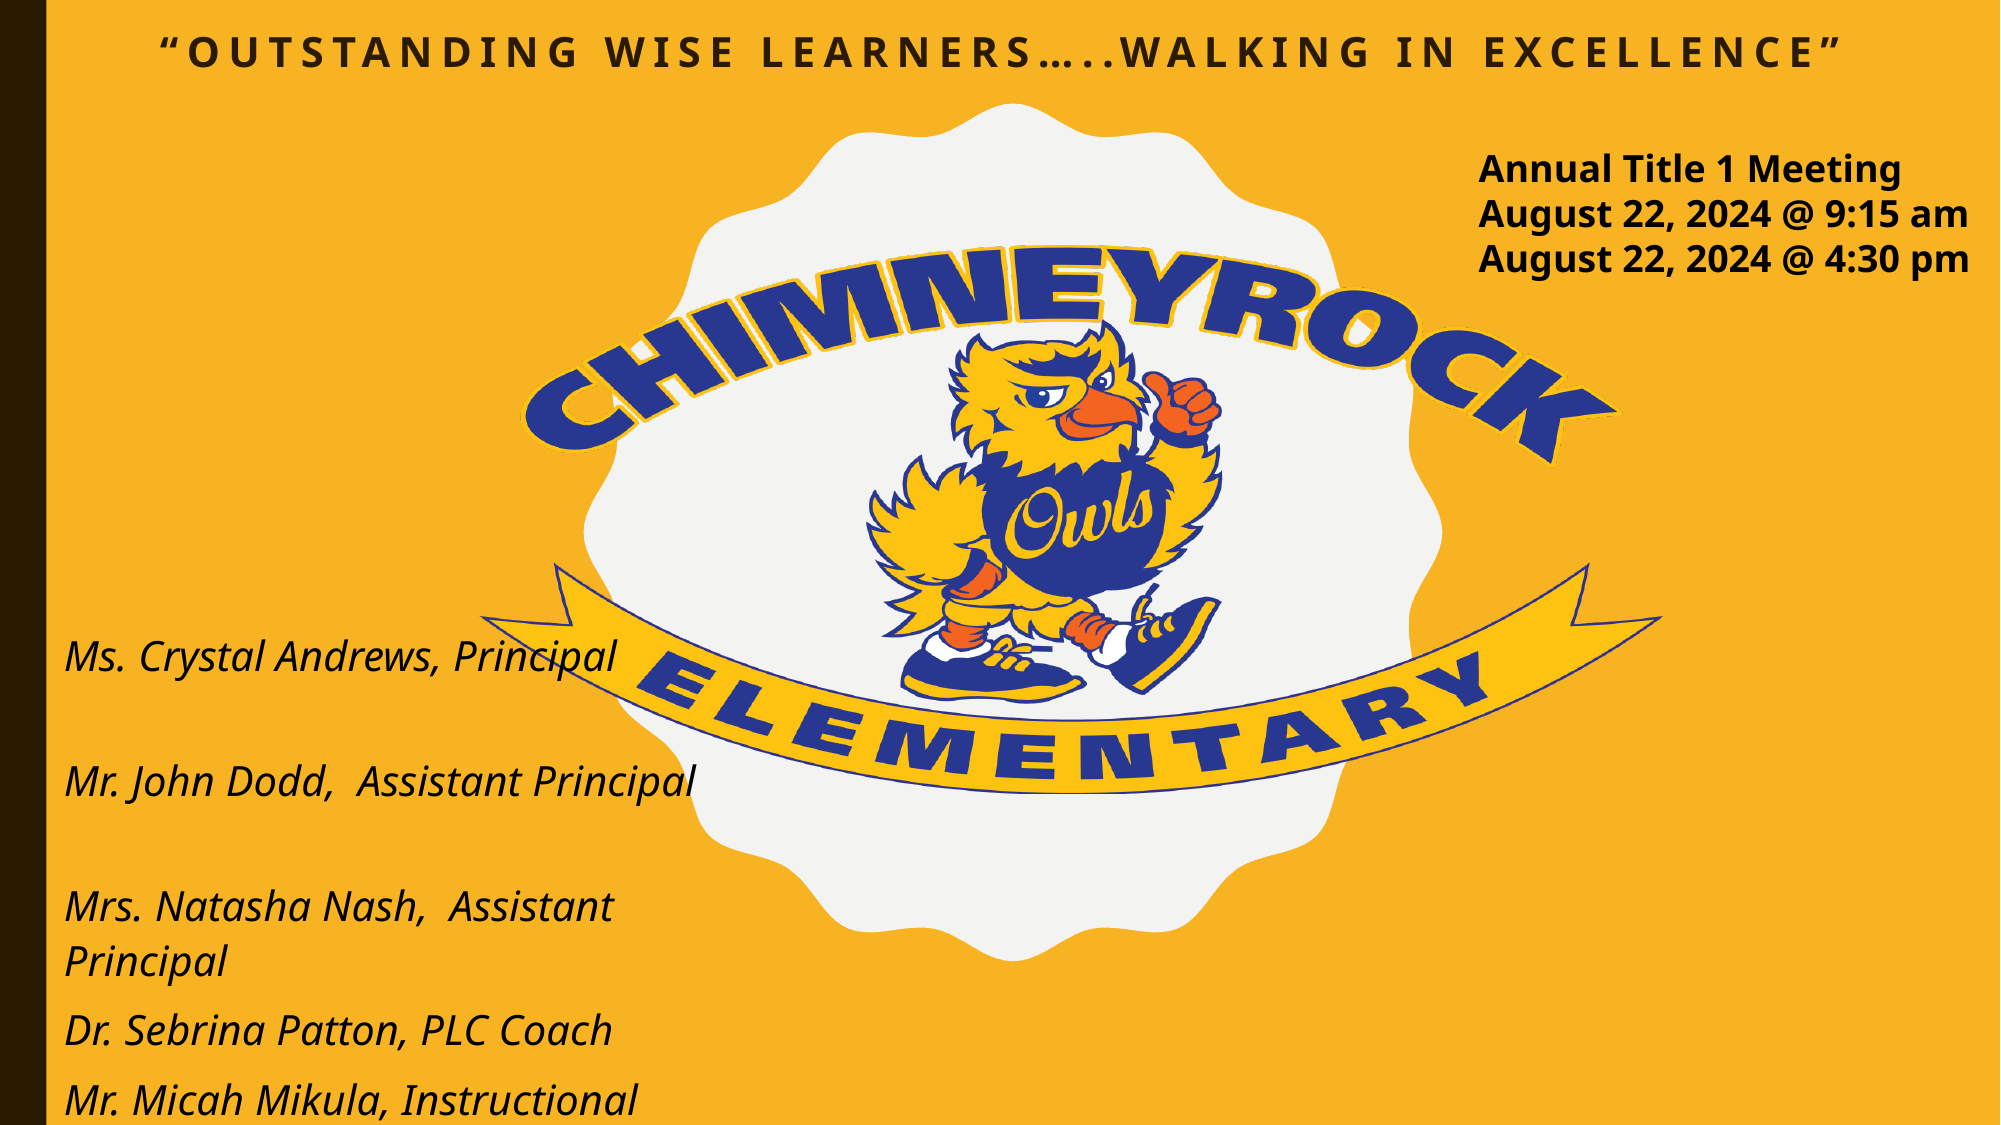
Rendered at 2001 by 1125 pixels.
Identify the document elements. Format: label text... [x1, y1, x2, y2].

text_box Ms. Crystal Andrews, Principal Mr. John Dodd, Assistant Principal Mrs. Natasha Nash, Assistant Principal Dr. Sebrina Patton, PLC Coach Mr. Micah Mikula, Instructional Facilitator Mrs. Angeline Galabiz, Counselor Mrs. Earicia Owens, Counselor [48, 617, 780, 1083]
text_box Annual Title 1 Meeting August 22, 2024 @ 9:15 am August 22, 2024 @ 4:30 pm [1463, 137, 2000, 378]
picture [479, 244, 1663, 794]
subtitle “Outstanding wise learners…..Walking in excellence” [130, 18, 1870, 143]
